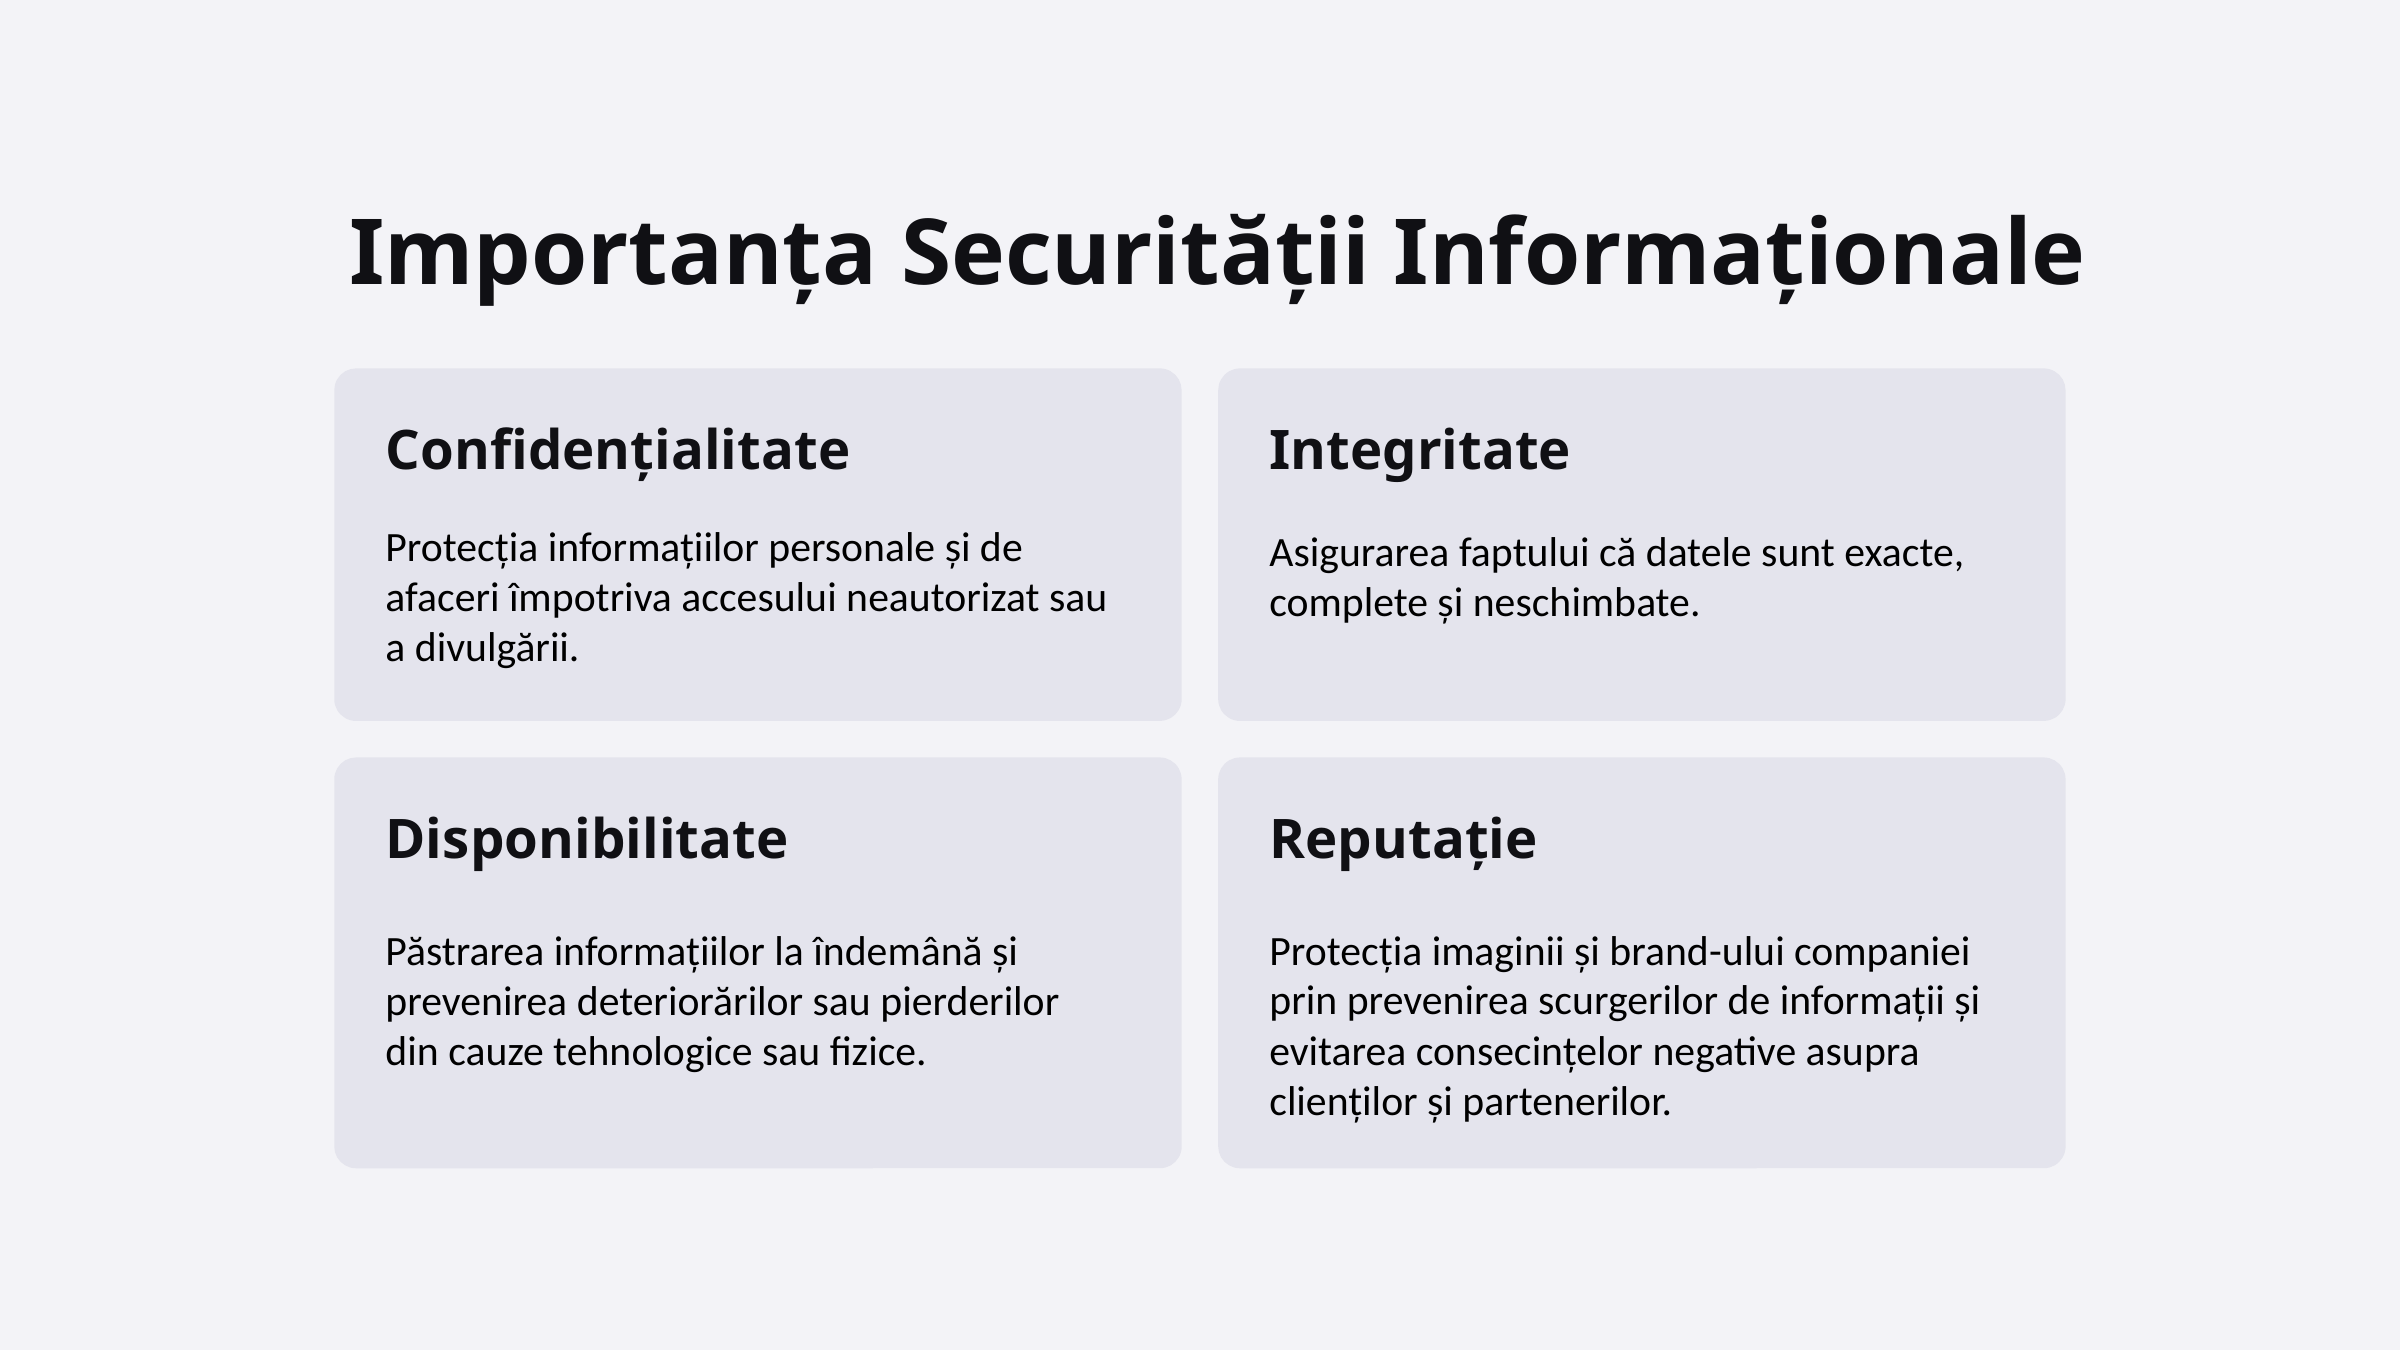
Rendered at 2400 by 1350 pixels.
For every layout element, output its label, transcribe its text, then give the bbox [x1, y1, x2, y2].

text_box [0, 0, 2400, 1350]
text_box Păstrarea informațiilor la îndemână și prevenirea deteriorărilor sau pierderilor din cauze tehnologice sau fizice. [370, 916, 1098, 1081]
text_box Disponibilitate [370, 793, 808, 863]
text_box Protecția imaginii și brand-ului companiei prin prevenirea scurgerilor de informații și evitarea consecințelor negative asupra clienților și partenerilor. [1254, 916, 2009, 1131]
text_box Asigurarea faptului că datele sunt exacte, complete și neschimbate. [1254, 517, 2009, 633]
text_box [1218, 368, 2066, 721]
text_box Protecția informațiilor personale și de afaceri împotriva accesului neautorizat sau a divulgării. [370, 512, 1146, 678]
text_box Reputație [1254, 793, 1692, 863]
text_box [334, 368, 1182, 721]
text_box Integritate [1254, 404, 1692, 474]
text_box [1218, 757, 2066, 1169]
text_box Confidențialitate [370, 404, 808, 474]
text_box Importanța Securității Informaționale [334, 181, 1935, 296]
text_box [334, 757, 1182, 1169]
